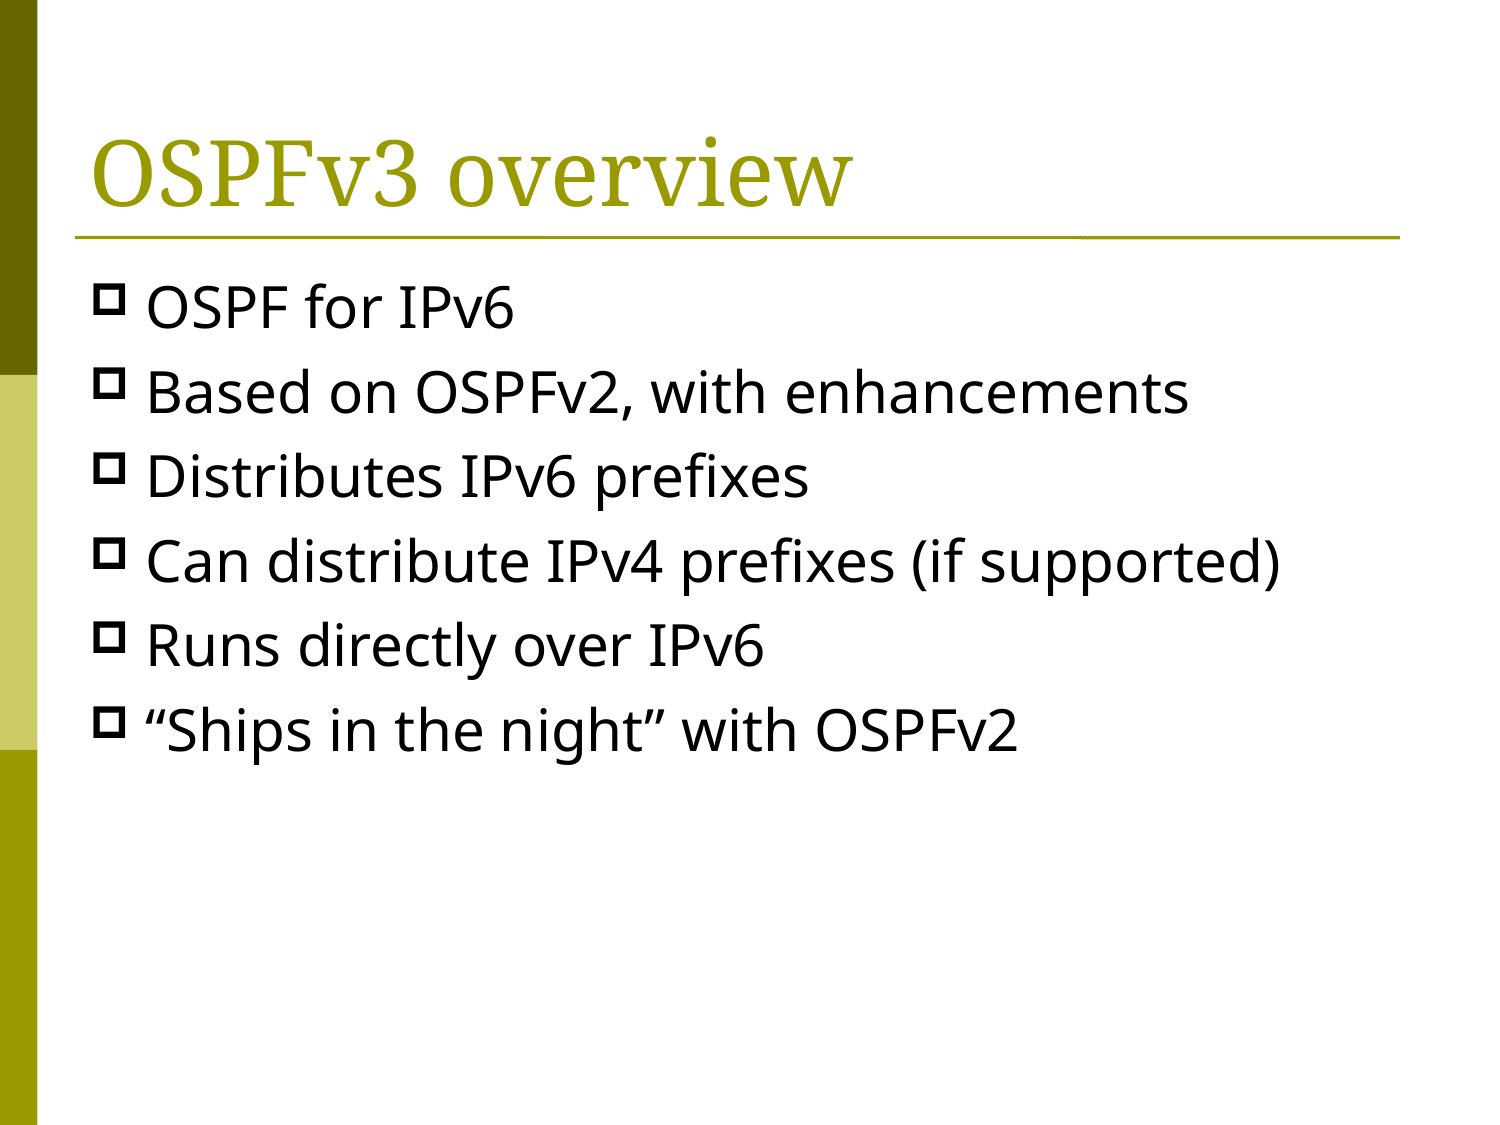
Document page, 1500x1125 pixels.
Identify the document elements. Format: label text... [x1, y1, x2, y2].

title OSPFv3 overview [75, 45, 1425, 233]
list OSPF for IPv6 Based on OSPFv2, with enhancements Distributes IPv6 prefixes Can distribute IPv4 prefixes (if supported) Runs directly over IPv6 “Ships in the night” with OSPFv2 [75, 262, 1425, 1006]
